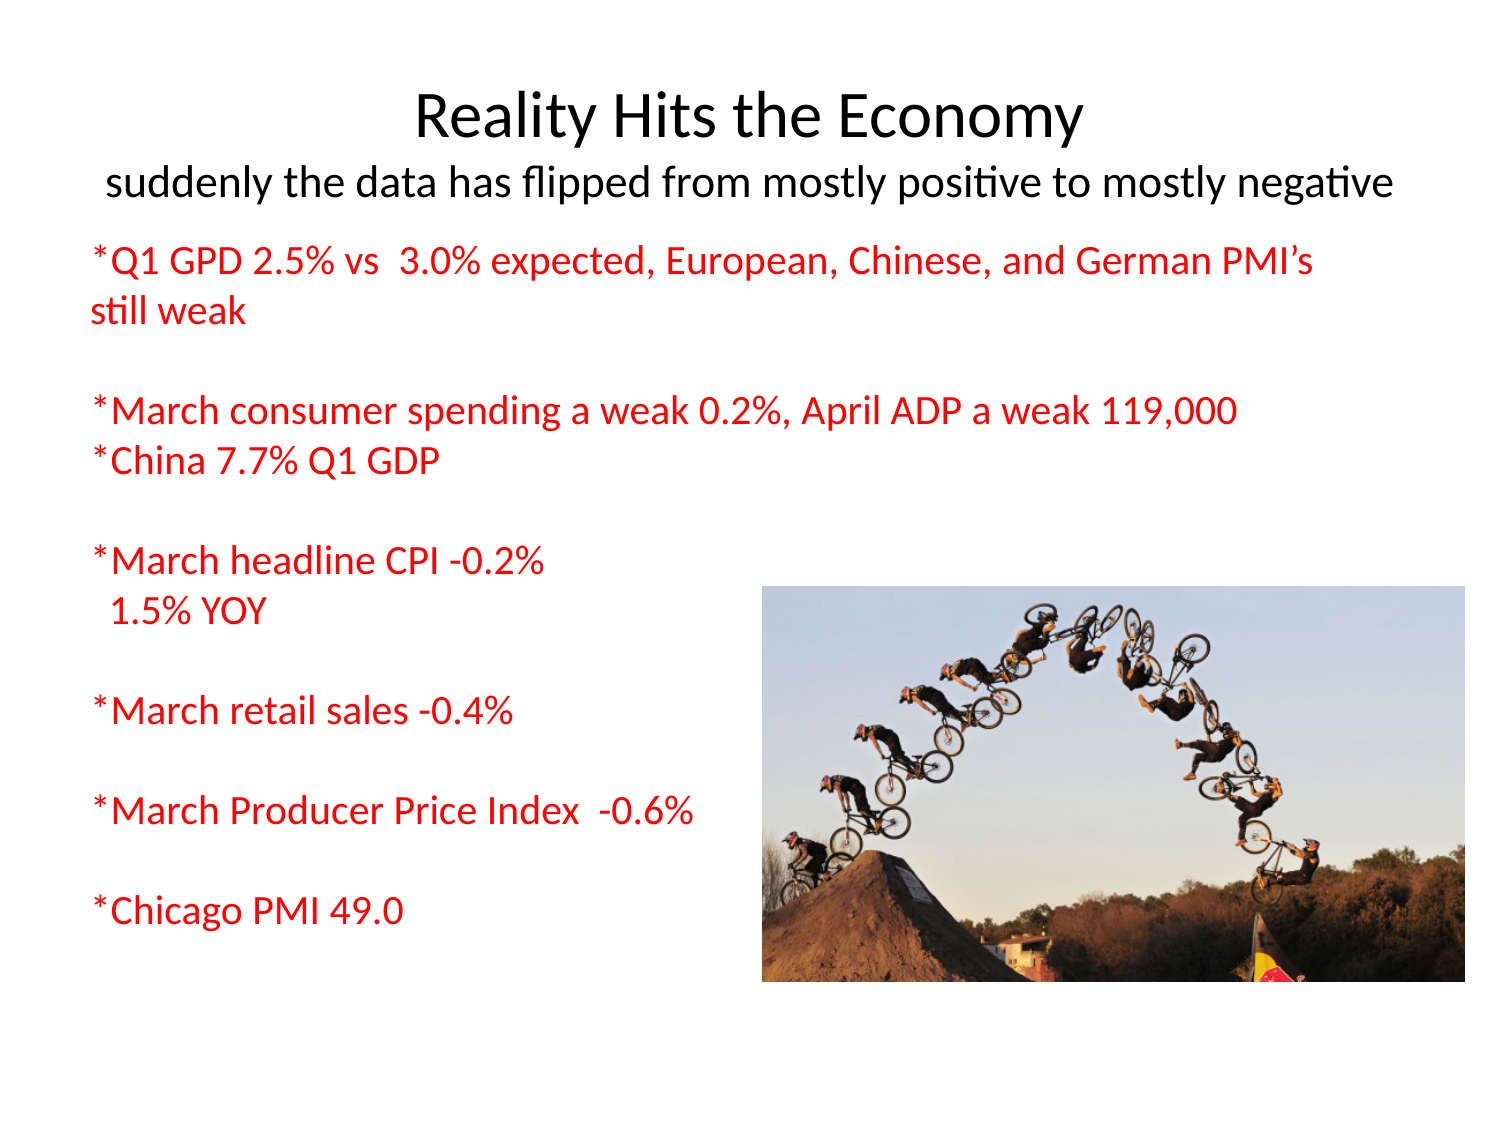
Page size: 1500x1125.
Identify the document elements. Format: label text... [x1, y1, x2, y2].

picture [762, 586, 1465, 982]
list *Q1 GPD 2.5% vs 3.0% expected, European, Chinese, and German PMI’s still weak *March consumer spending a weak 0.2%, April ADP a weak 119,000 *China 7.7% Q1 GDP *March headline CPI -0.2% 1.5% YOY *March retail sales -0.4% *March Producer Price Index -0.6% *Chicago PMI 49.0 [74, 224, 1426, 1063]
title Reality Hits the Economy suddenly the data has flipped from mostly positive to mostly negative [74, 44, 1426, 224]
